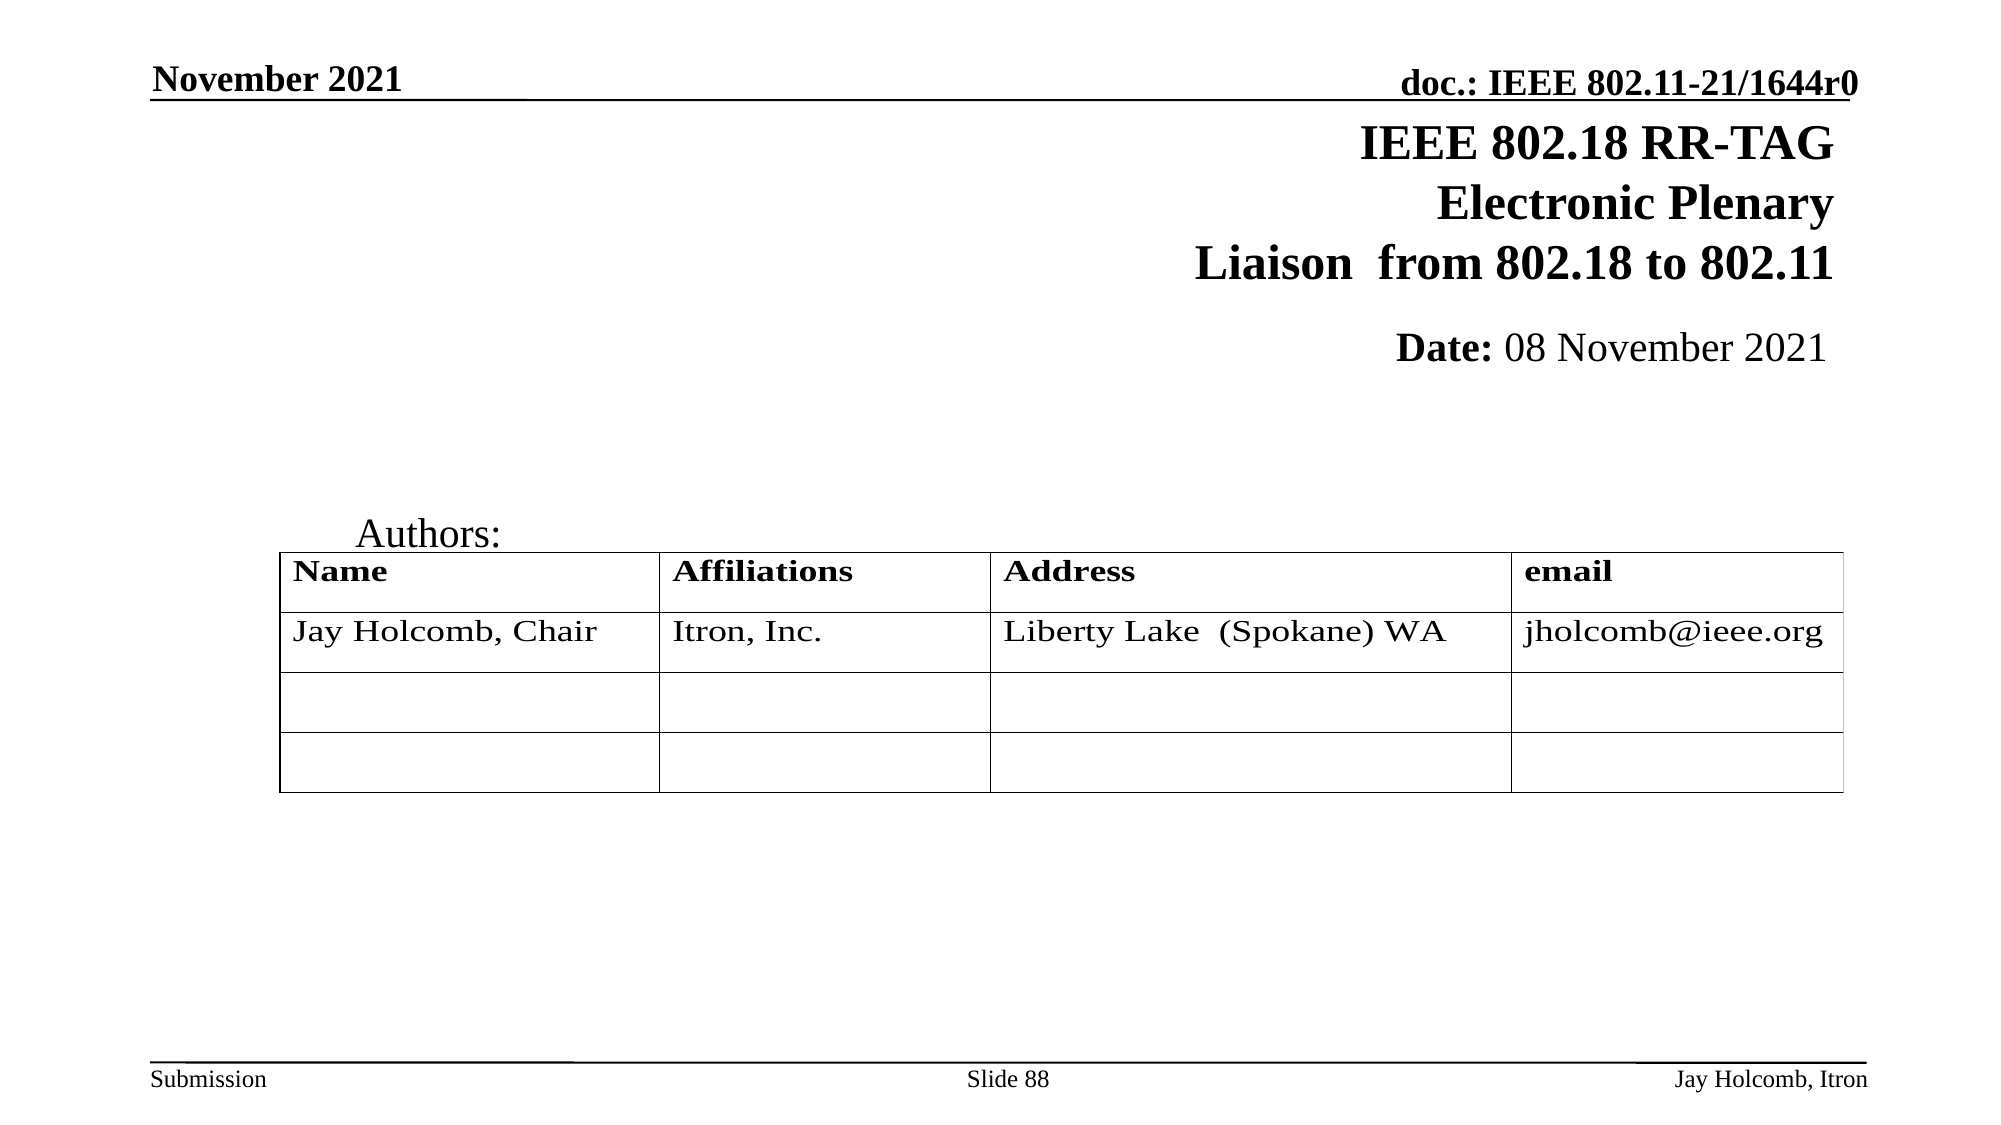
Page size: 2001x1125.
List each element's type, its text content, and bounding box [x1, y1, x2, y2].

list Date: 08 November 2021 [355, 312, 1844, 428]
footer Jay Holcomb, Itron [1171, 1061, 1869, 1093]
text_box Authors: [340, 498, 578, 549]
slide_number Slide 88 [950, 1061, 1067, 1123]
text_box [262, 551, 1844, 838]
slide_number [152, 54, 563, 100]
title IEEE 802.18 RR-TAG Electronic Plenary Liaison from 802.18 to 802.11 [362, 112, 1851, 288]
